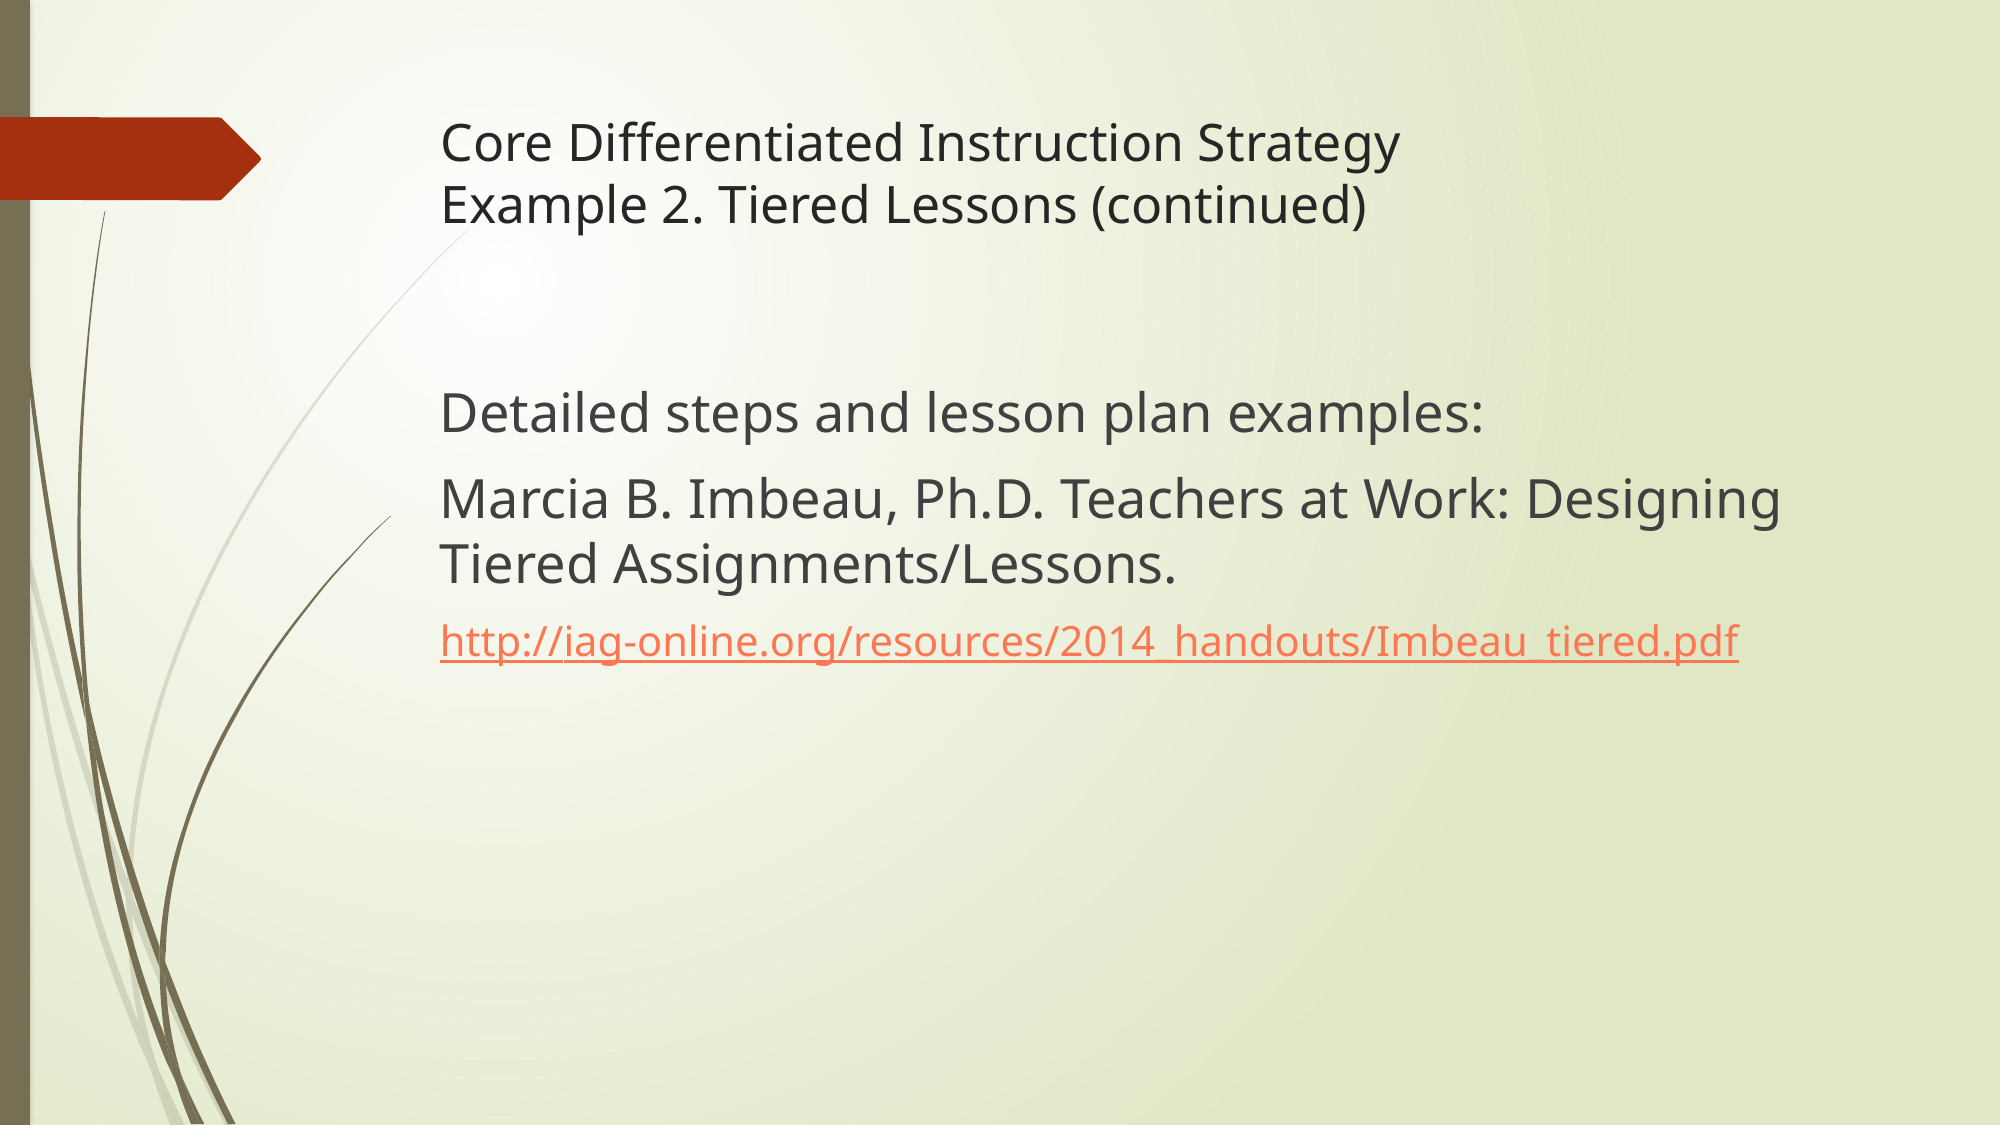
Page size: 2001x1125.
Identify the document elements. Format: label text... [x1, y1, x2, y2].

list Detailed steps and lesson plan examples: Marcia B. Imbeau, Ph.D. Teachers at Work: Designing Tiered Assignments/Lessons. http://iag-online.org/resources/2014_handouts/Imbeau_tiered.pdf [424, 370, 1888, 970]
title Core Differentiated Instruction Strategy Example 2. Tiered Lessons (continued) [425, 102, 1888, 243]
